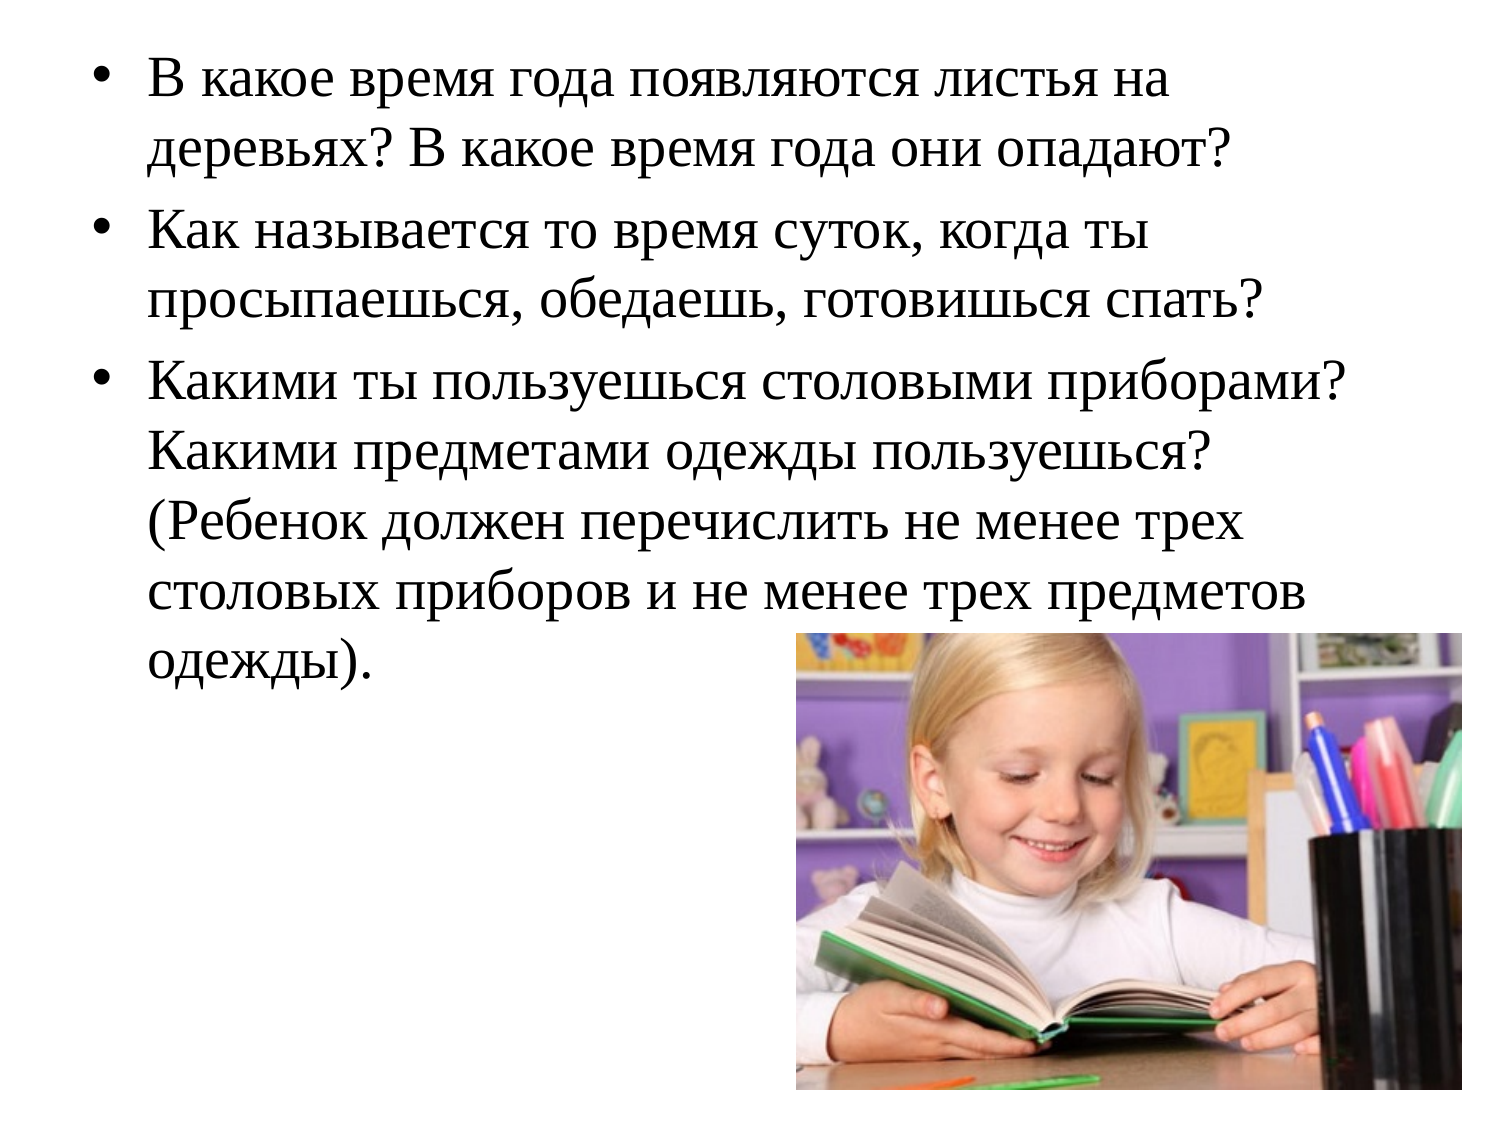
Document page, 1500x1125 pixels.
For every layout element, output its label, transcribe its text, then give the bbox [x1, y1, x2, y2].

picture [796, 633, 1462, 1090]
list В какое время года появляются листья на деревьях? В какое время года они опадают? Как называется то время суток, когда ты просыпаешься, обедаешь, готовишься спать? Какими ты пользуешься столовыми приборами? Какими предметами одежды пользуешься? (Ребенок должен перечислить не менее трех столовых приборов и не менее трех предметов одежды). [76, 30, 1427, 774]
